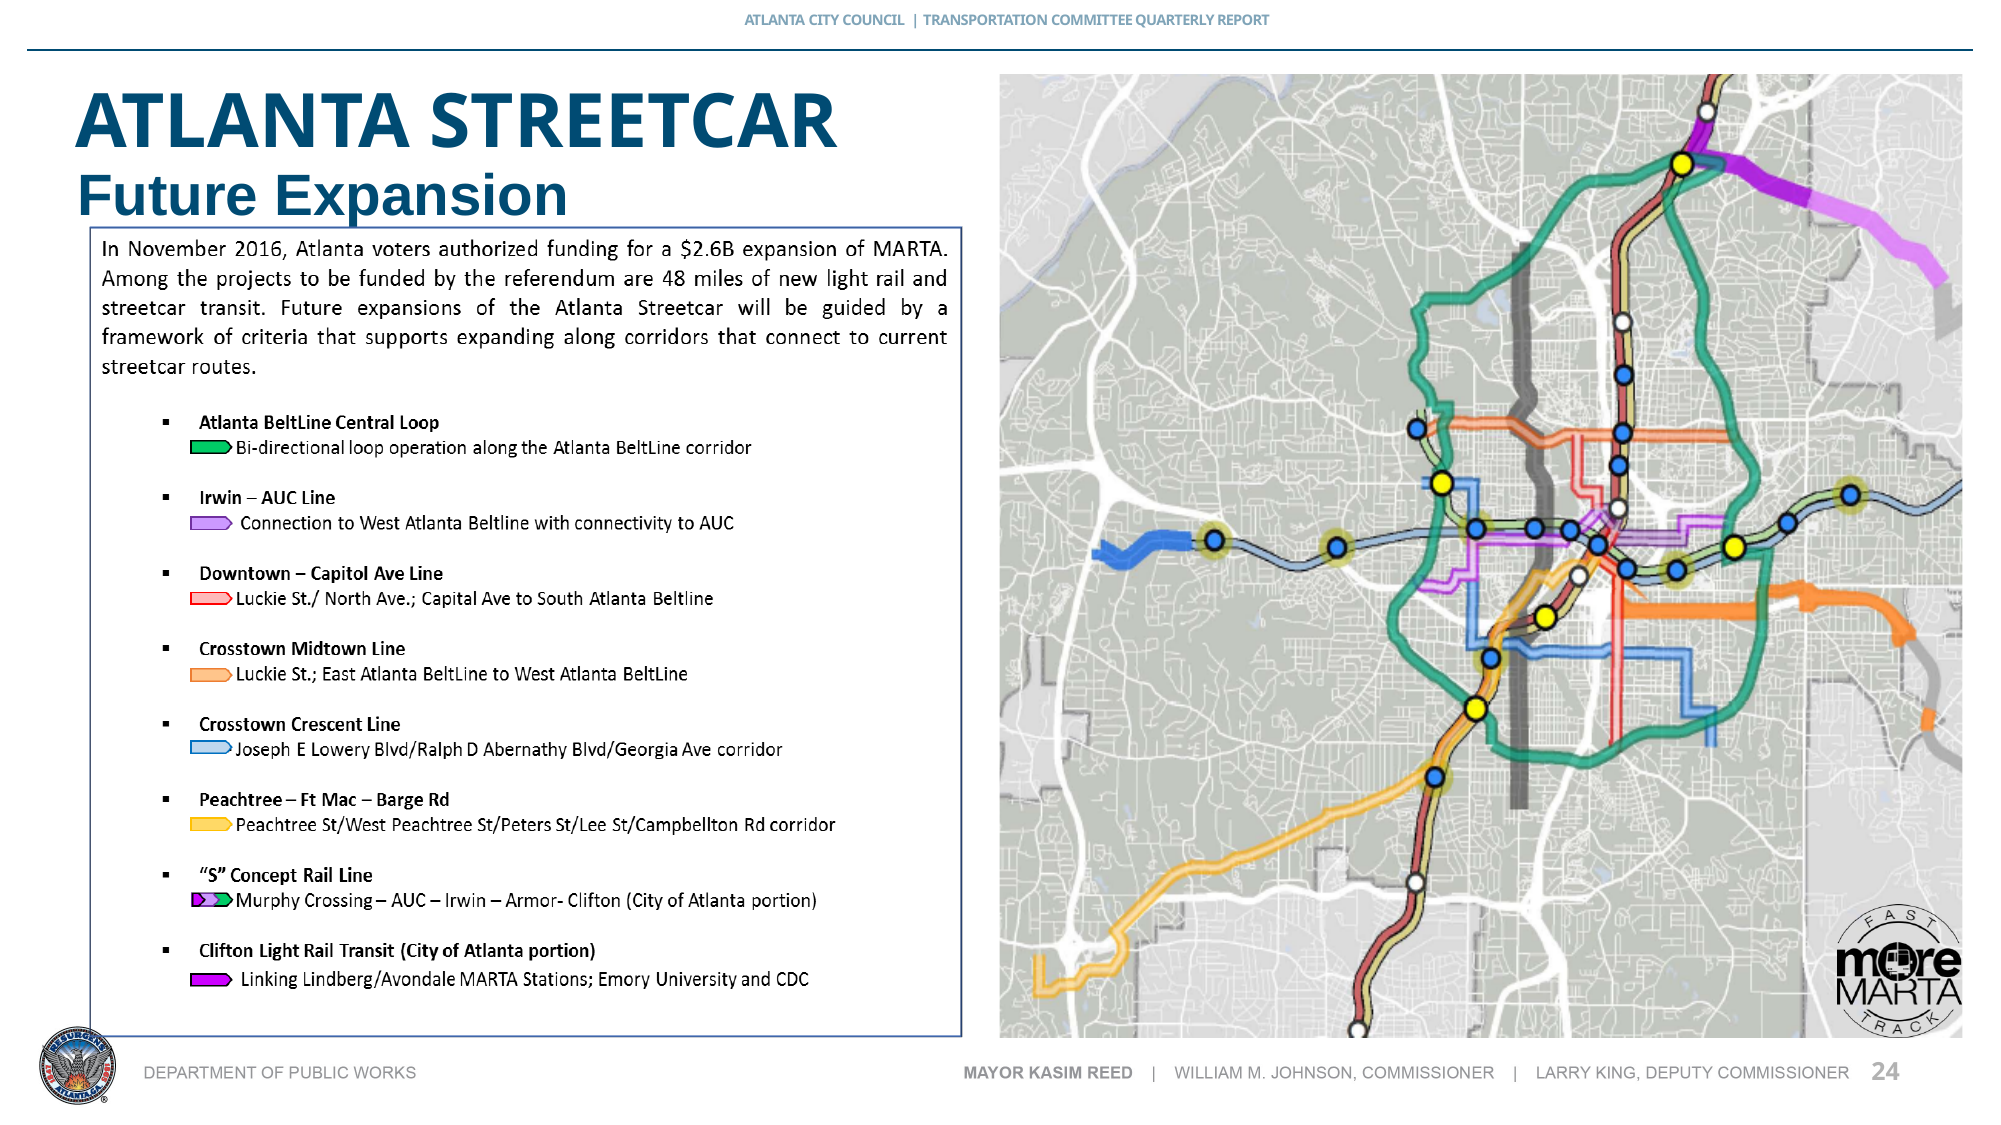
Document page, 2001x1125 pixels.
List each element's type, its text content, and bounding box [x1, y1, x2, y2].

list Future Expansion [62, 149, 994, 225]
title ATLANTA STREETCAR [0, 72, 2000, 164]
slide_number 24 [1440, 1057, 1900, 1088]
picture [0, 0, 1999, 72]
picture [0, 74, 1999, 1125]
